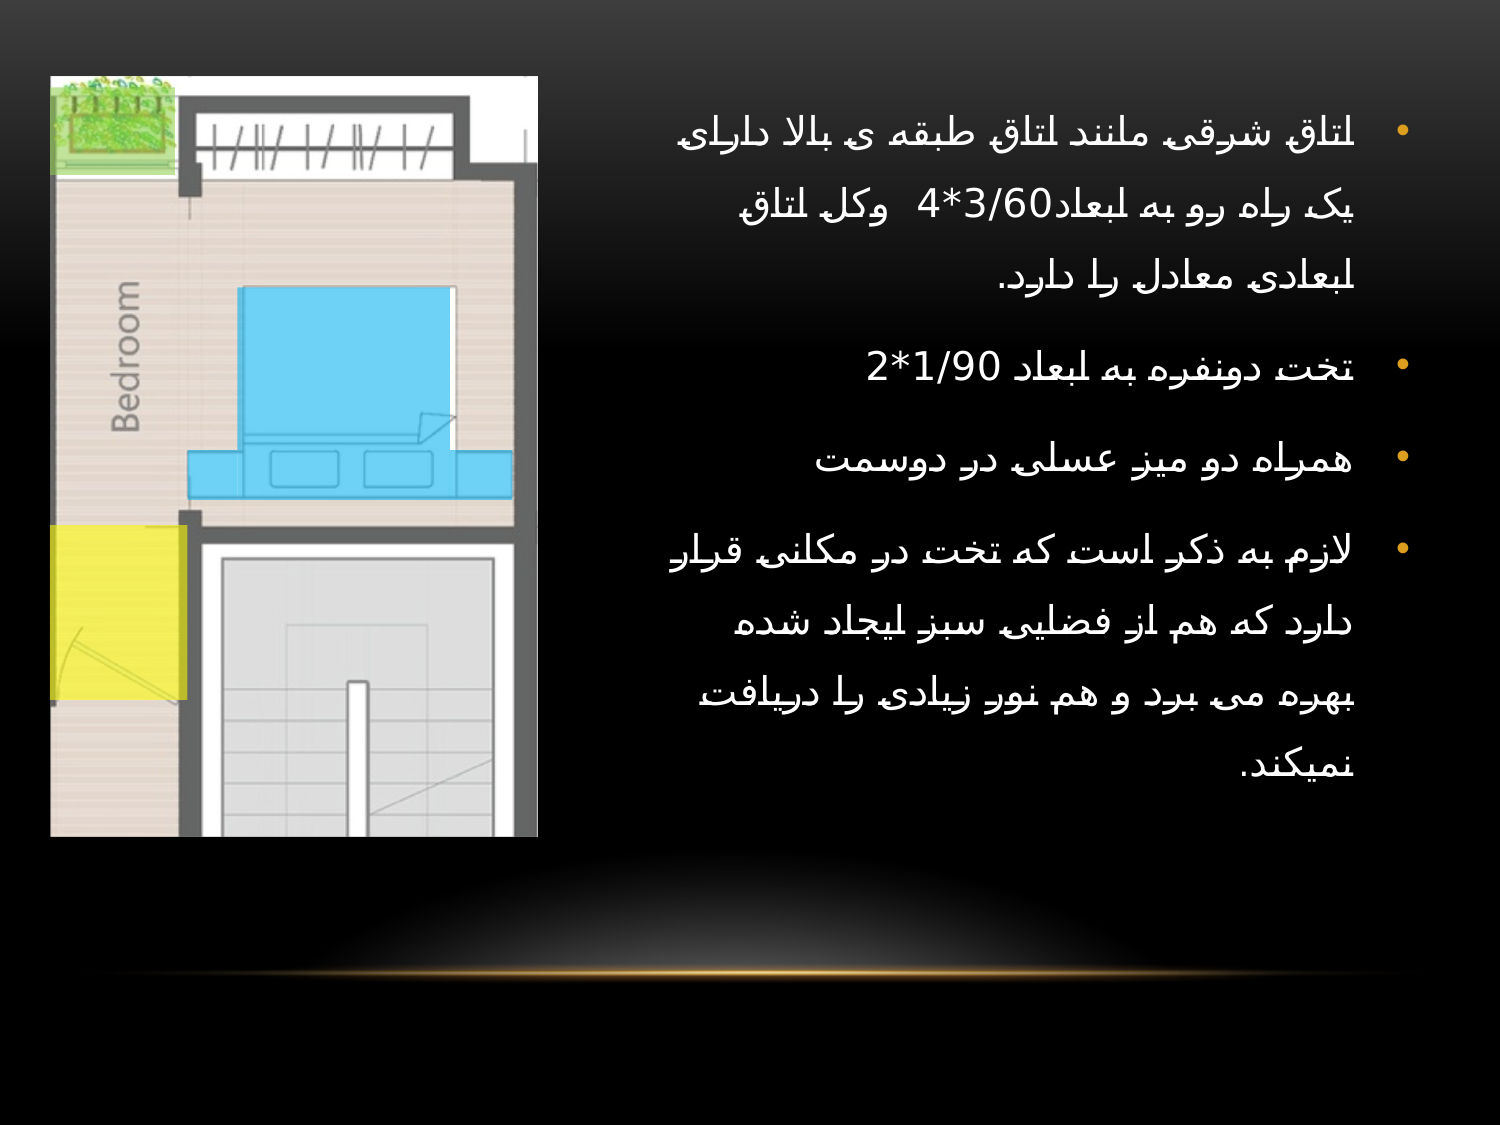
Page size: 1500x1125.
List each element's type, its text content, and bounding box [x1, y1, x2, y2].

list اتاق شرقی مانند اتاق طبقه ی بالا دارای یک راه رو به ابعاد3/60*4 وکل اتاق ابعادی معادل را دارد. تخت دونفره به ابعاد 1/90*2 همراه دو میز عسلی در دوسمت لازم به ذکر است که تخت در مکانی قرار دارد که هم از فضایی سبز ایجاد شده بهره می برد و هم نور زیادی را دریافت نمیکند. [637, 75, 1425, 1075]
picture [0, 0, 1500, 1125]
text_box [49, 87, 176, 176]
